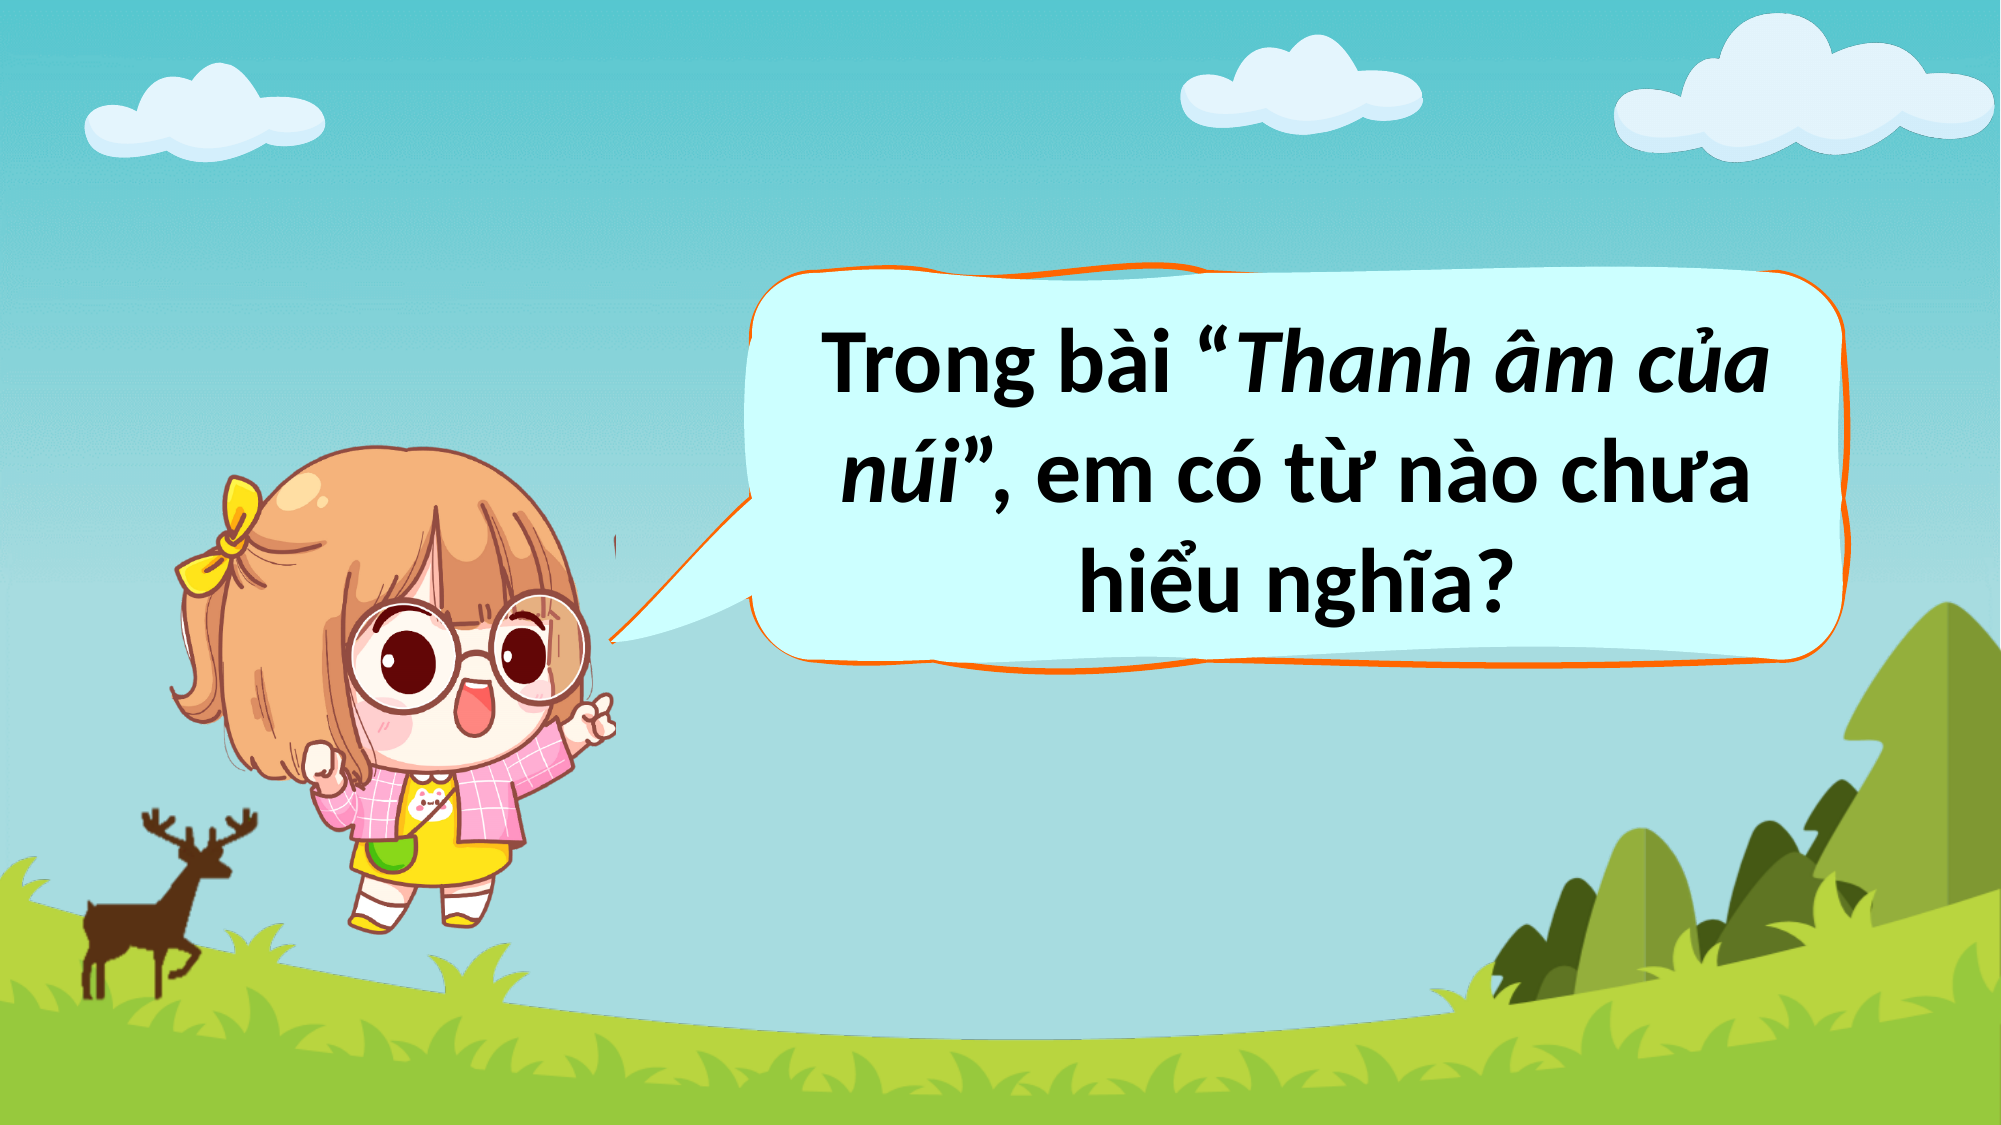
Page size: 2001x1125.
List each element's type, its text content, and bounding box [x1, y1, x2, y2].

text_box Trong bài “Thanh âm của núi”, em có từ nào chưa hiểu nghĩa? [664, 264, 1849, 587]
picture [0, 0, 2001, 1125]
